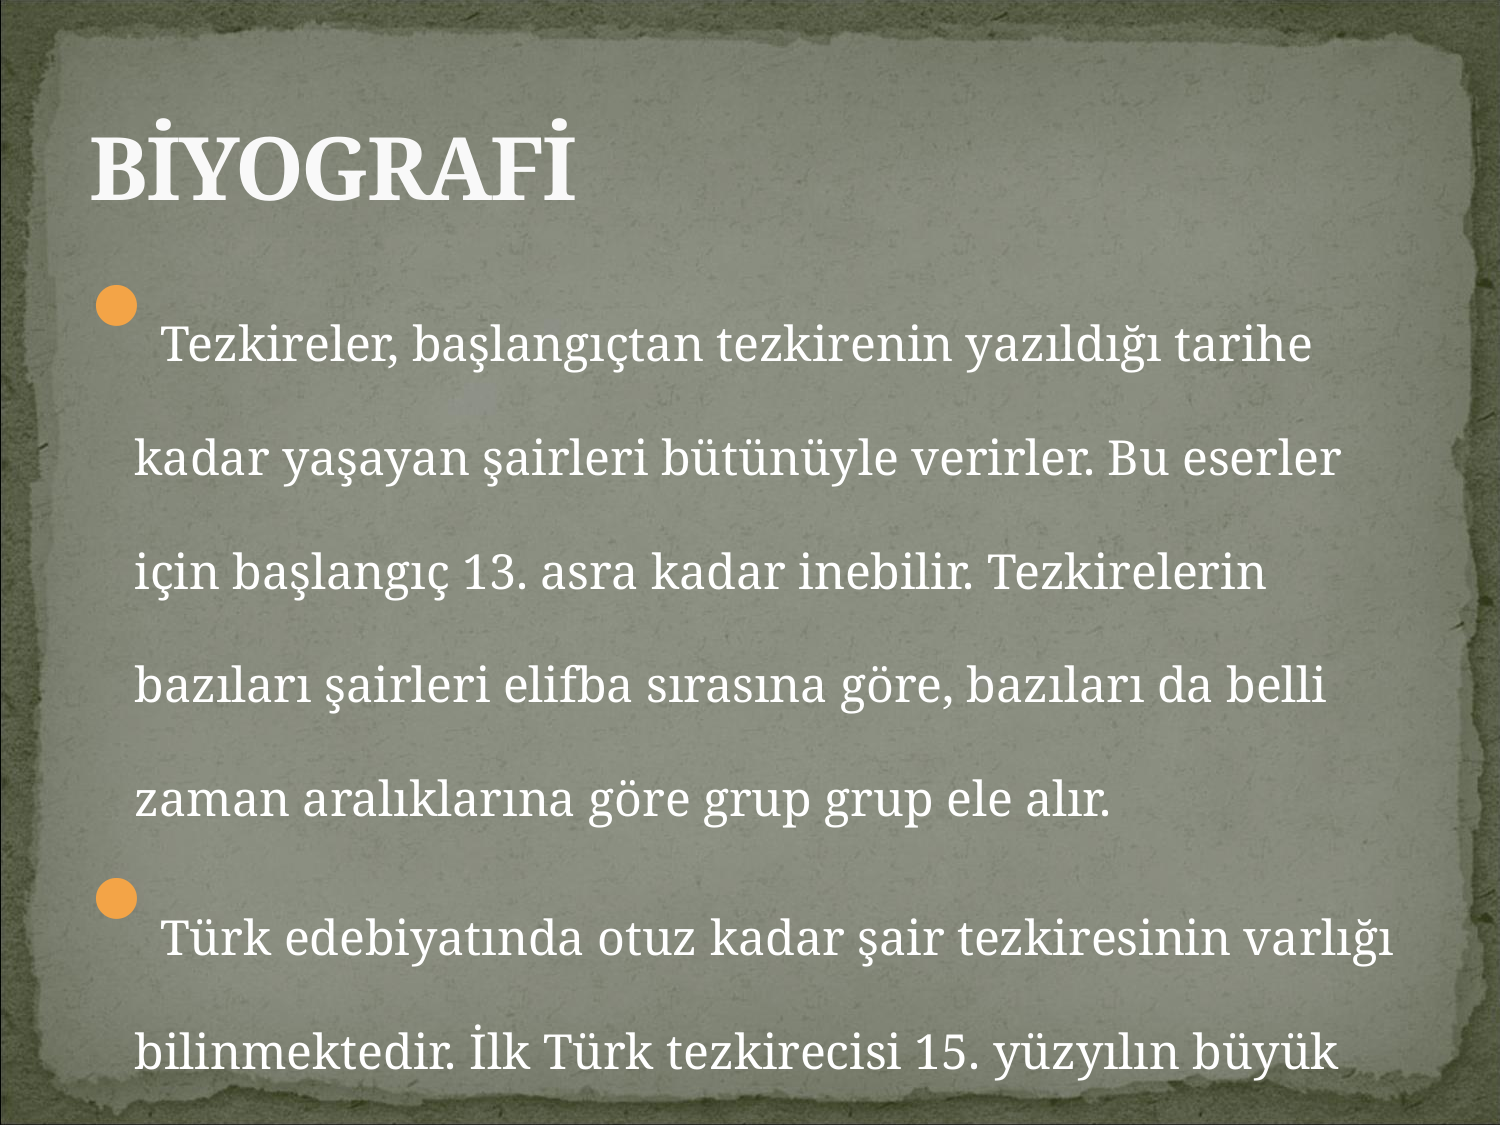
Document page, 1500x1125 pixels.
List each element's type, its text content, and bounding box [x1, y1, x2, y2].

title BİYOGRAFİ [74, 24, 1425, 225]
picture [0, 0, 1500, 1125]
list Tezkireler, başlangıçtan tezkirenin yazıldığı tarihe kadar yaşayan şairleri bütünüyle verirler. Bu eserler için başlangıç 13. asra kadar inebilir. Tezkirelerin bazıları şairleri elifba sırasına göre, bazıları da belli zaman aralıklarına göre grup grup ele alır. Türk edebiyatında otuz kadar şair tezkiresinin varlığı bilinmektedir. İlk Türk tezkirecisi 15. yüzyılın büyük Çağatay şairi Ali Şir Nevai'nin, Mecalisü'n-Nefais adlı eseridir. Osmanlı sahasında ilk tezkireyi Edirneli Sehi Bey yazmıştı. İsmi Heşt Behişt'tir. [75, 249, 1425, 1000]
